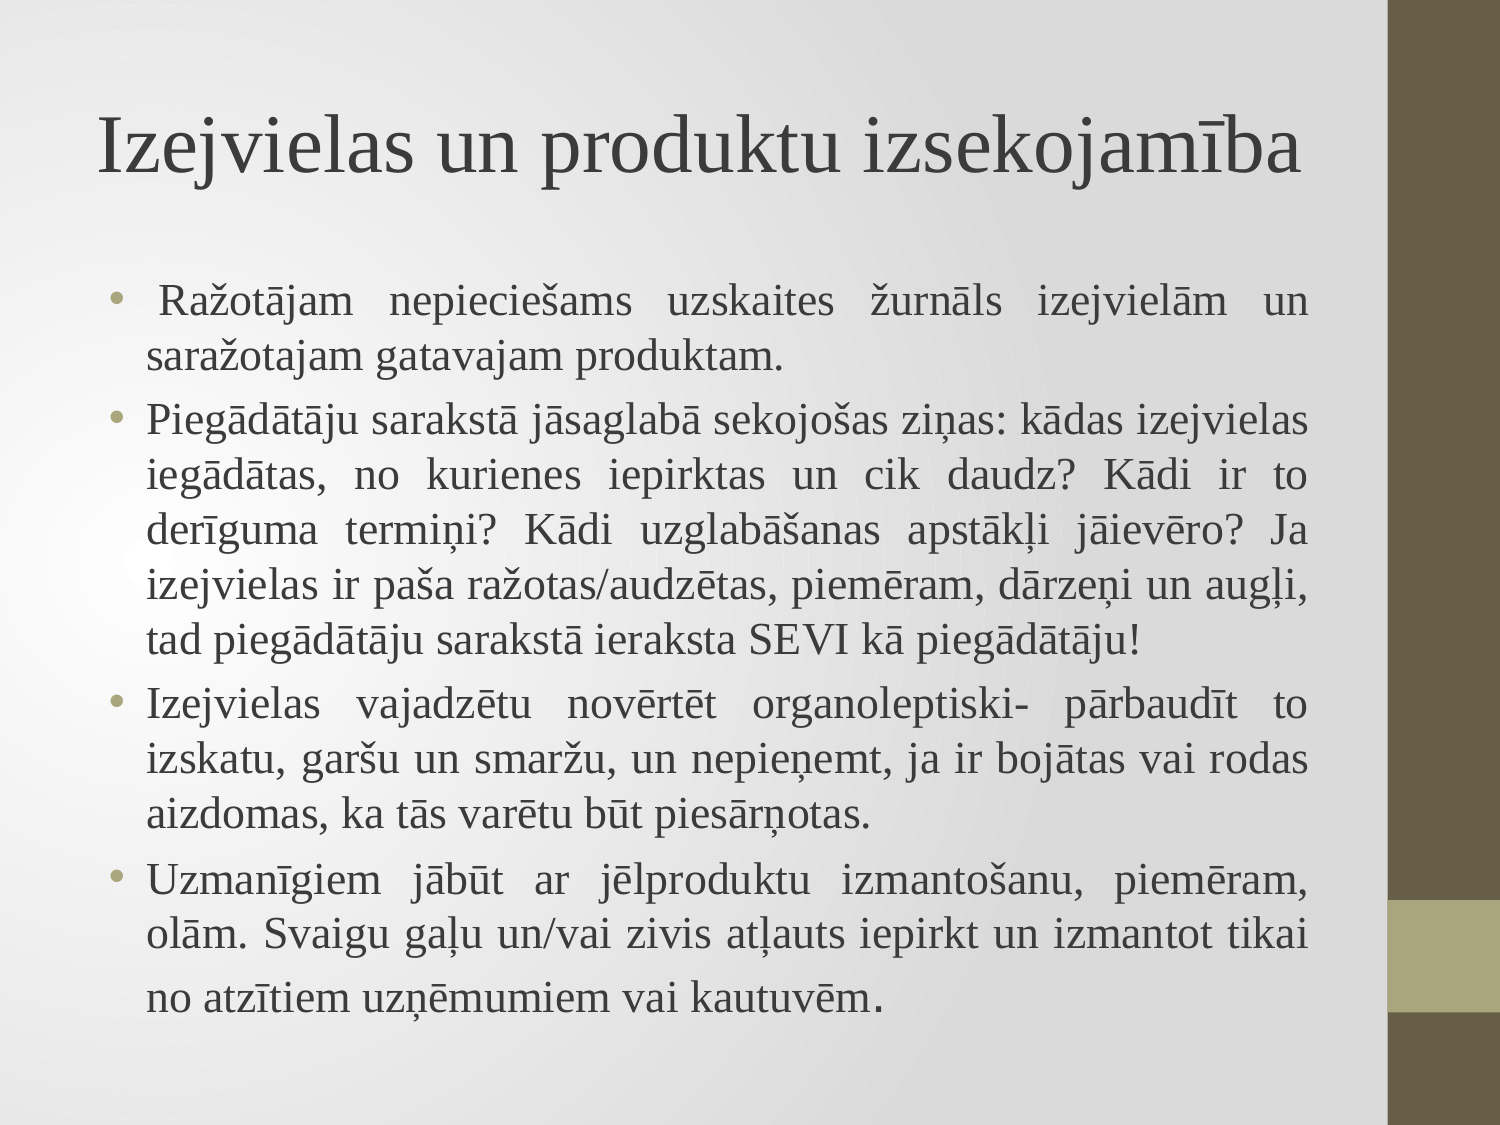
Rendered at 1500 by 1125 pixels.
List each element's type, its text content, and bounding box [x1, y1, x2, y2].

list Ražotājam nepieciešams uzskaites žurnāls izejvielām un saražotajam gatavajam produktam. Piegādātāju sarakstā jāsaglabā sekojošas ziņas: kādas izejvielas iegādātas, no kurienes iepirktas un cik daudz? Kādi ir to derīguma termiņi? Kādi uzglabāšanas apstākļi jāievēro? Ja izejvielas ir paša ražotas/audzētas, piemēram, dārzeņi un augļi, tad piegādātāju sarakstā ieraksta SEVI kā piegādātāju! Izejvielas vajadzētu novērtēt organoleptiski- pārbaudīt to izskatu, garšu un smaržu, un nepieņemt, ja ir bojātas vai rodas aizdomas, ka tās varētu būt piesārņotas. Uzmanīgiem jābūt ar jēlproduktu izmantošanu, piemēram, olām. Svaigu gaļu un/vai zivis atļauts iepirkt un izmantot tikai no atzītiem uzņēmumiem vai kautuvēm. [75, 262, 1325, 1050]
title Izejvielas un produktu izsekojamība [75, 45, 1325, 233]
